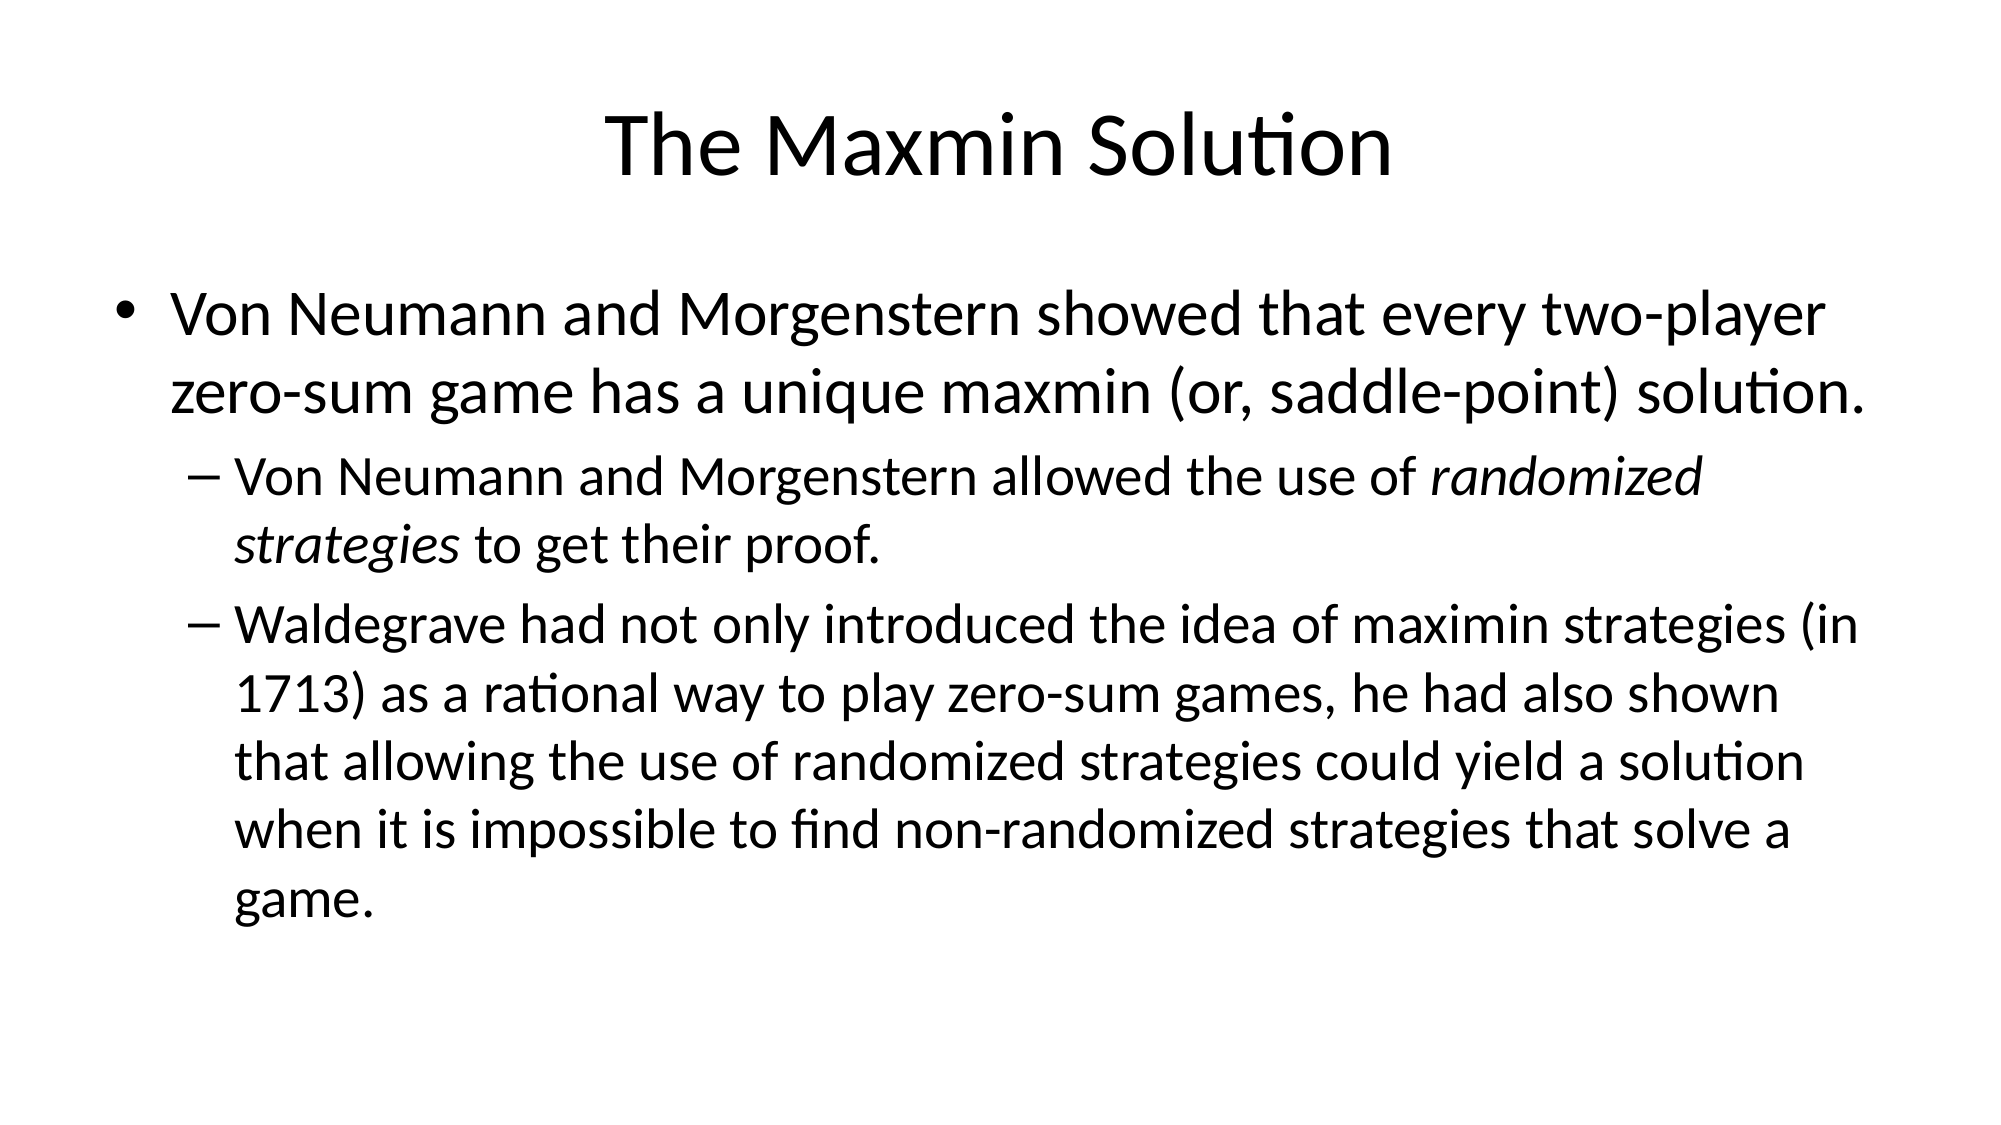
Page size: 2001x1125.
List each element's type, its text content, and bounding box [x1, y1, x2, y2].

list Von Neumann and Morgenstern showed that every two-player zero-sum game has a unique maxmin (or, saddle-point) solution. Von Neumann and Morgenstern allowed the use of randomized strategies to get their proof. Waldegrave had not only introduced the idea of maximin strategies (in 1713) as a rational way to play zero-sum games, he had also shown that allowing the use of randomized strategies could yield a solution when it is impossible to find non-randomized strategies that solve a game. [99, 262, 1900, 1005]
title The Maxmin Solution [99, 45, 1900, 233]
